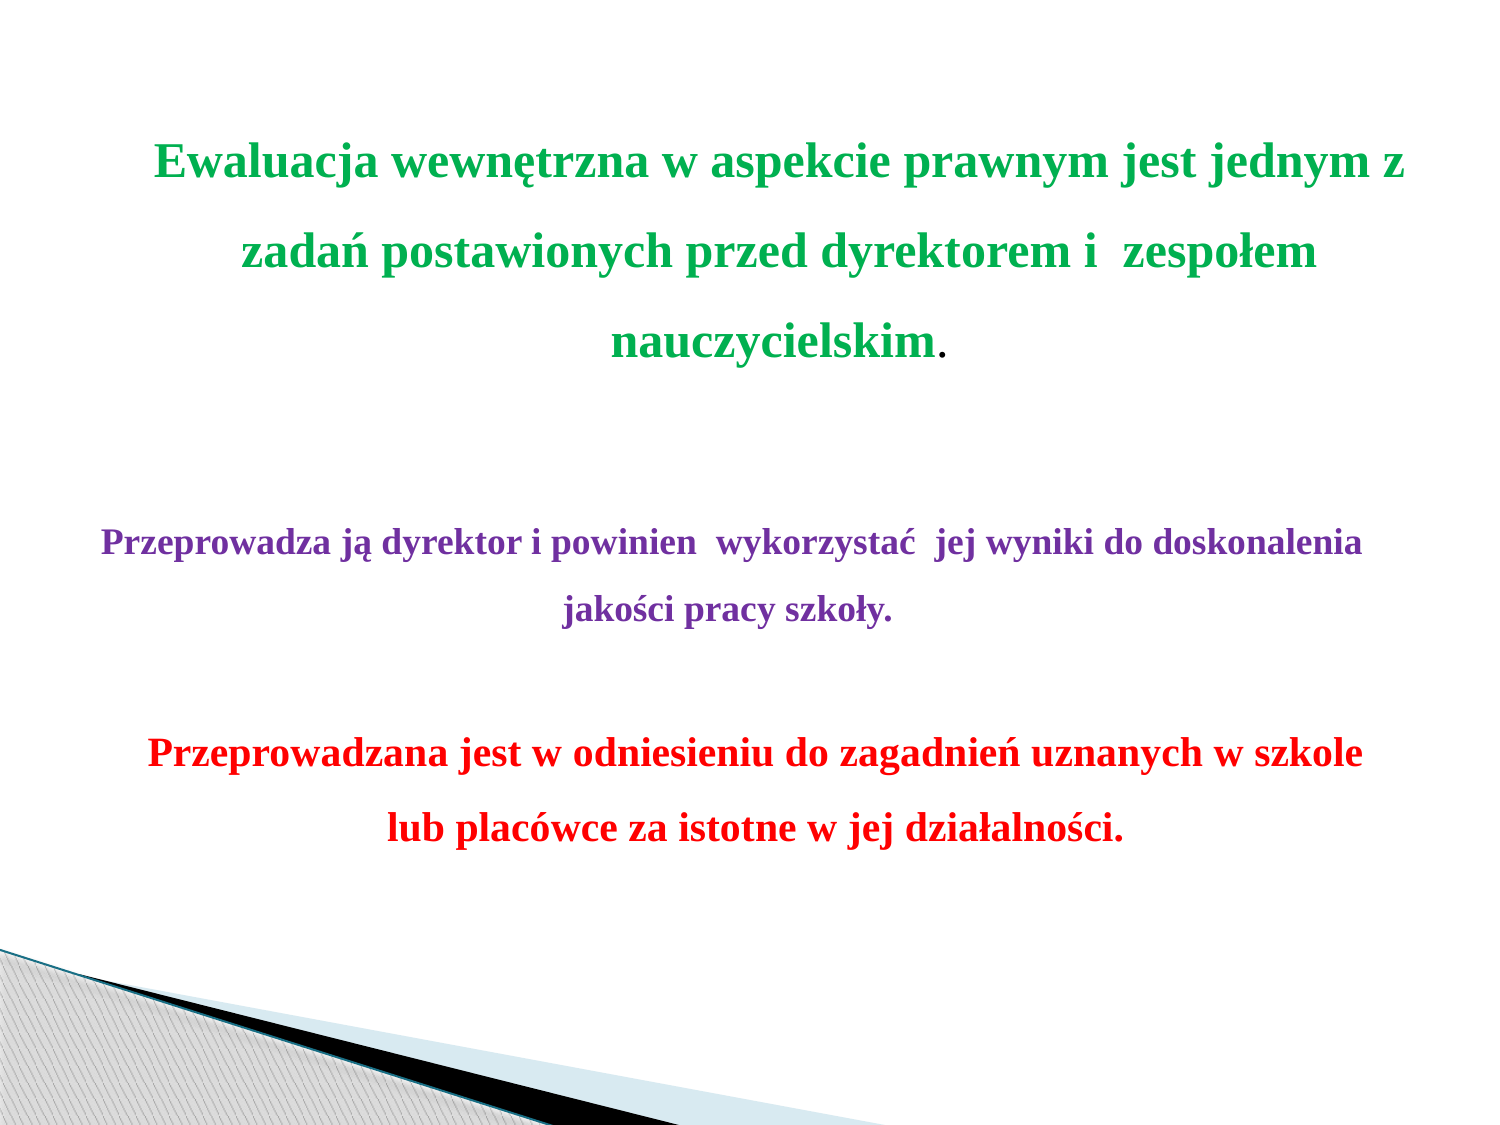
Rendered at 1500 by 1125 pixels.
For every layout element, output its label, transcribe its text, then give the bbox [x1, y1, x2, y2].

text_box Przeprowadza ją dyrektor i powinien wykorzystać jej wyniki do doskonalenia jakości pracy szkoły. [64, 486, 1400, 637]
text_box Przeprowadzana jest w odniesieniu do zagadnień uznanych w szkole lub placówce za istotne w jej działalności. [123, 692, 1388, 858]
text_box Ewaluacja wewnętrzna w aspekcie prawnym jest jednym z zadań postawionych przed dyrektorem i zespołem nauczycielskim. [88, 89, 1471, 375]
